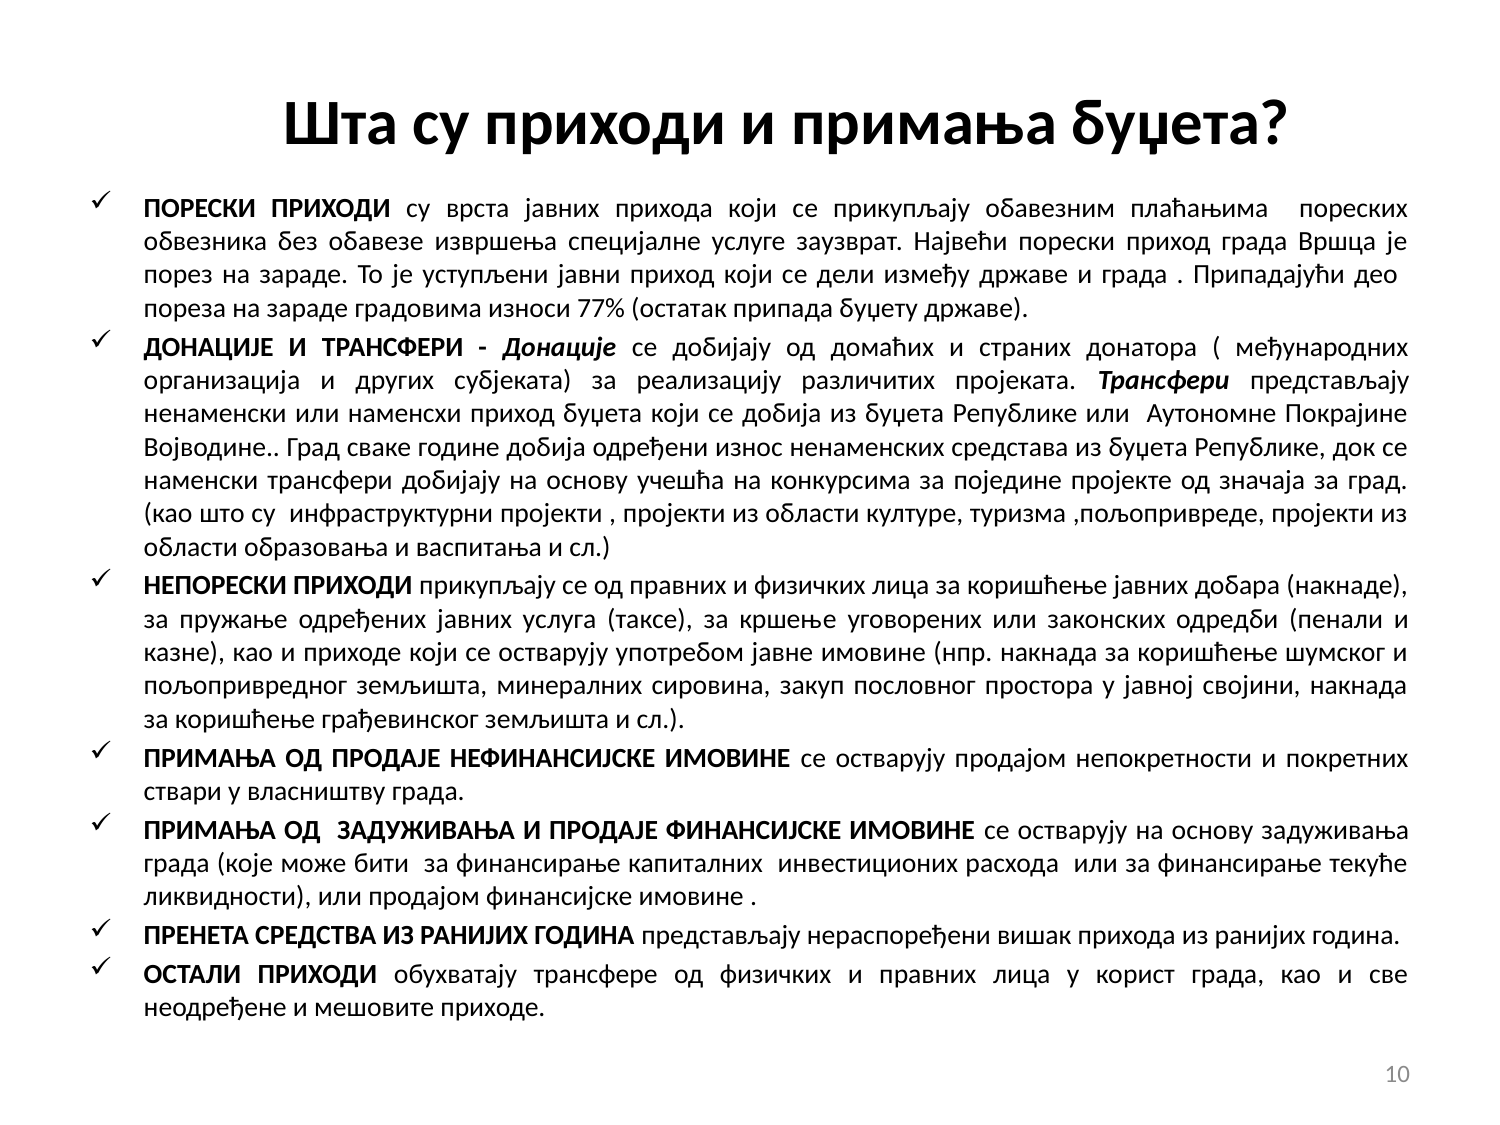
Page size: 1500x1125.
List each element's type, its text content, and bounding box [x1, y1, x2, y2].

list ПОРЕСКИ ПРИХОДИ су врста јавних прихода који се прикупљају обавезним плаћањима пореских обвезника без обавезе извршења специјалне услуге заузврат. Највећи порески приход града Вршца је порез на зараде. То је уступљени јавни приход који се дели између државе и града . Припадајући део пореза на зараде градовима износи 77% (остатак припада буџету државе). ДОНАЦИЈЕ И ТРАНСФЕРИ - Донације се добијају од домаћих и страних донатора ( међународних организација и других субјеката) за реализацију различитих пројеката. Трансфери представљају ненаменски или наменсхи приход буџета који се добија из буџета Републике или Аутономне Покрајине Војводине.. Град сваке године добија одређени износ ненаменских средстава из буџета Републике, док се наменски трансфери добијају на основу учешћа на конкурсима за поједине пројекте од значаја за град. (као што су инфраструктурни пројекти , пројекти из области културе, туризма ,пољопривреде, пројекти из области образовања и васпитања и сл.) НЕПОРЕСКИ ПРИХОДИ прикупљају се од правних и физичких лица за коришћење јавних добара (накнаде), за пружање одређених јавних услуга (таксе), за кршењe уговорених или законских одредби (пенали и казне), као и приходе који се остварују употребом јавне имовине (нпр. накнада за коришћење шумског и пољопривредног земљишта, минералних сировина, закуп пословног простора у јавној својини, накнада за коришћење грађевинског земљишта и сл.). ПРИМАЊА ОД ПРОДАЈЕ НЕФИНАНСИЈСКЕ ИМОВИНЕ се остварују продајом непокретности и покретних ствари у власништву града. ПРИМАЊА ОД ЗАДУЖИВАЊА И ПРОДАЈЕ ФИНАНСИЈСКЕ ИМОВИНЕ се остварују на основу задуживања града (које може бити за финансирање капиталних инвестиционих расхода или за финансирање текуће ликвидности), или продајом финансијске имовине . ПРЕНЕТА СРЕДСТВА ИЗ РАНИЈИХ ГОДИНА представљају нераспоређени вишак прихода из ранијих година. ОСТАЛИ ПРИХОДИ обухватају трансфере од физичких и правних лица у корист града, као и све неодређене и мешовите приходе. [74, 182, 1425, 1071]
title Шта су приходи и примања буџета? [112, 54, 1463, 183]
slide_number 10 [1074, 1042, 1425, 1103]
